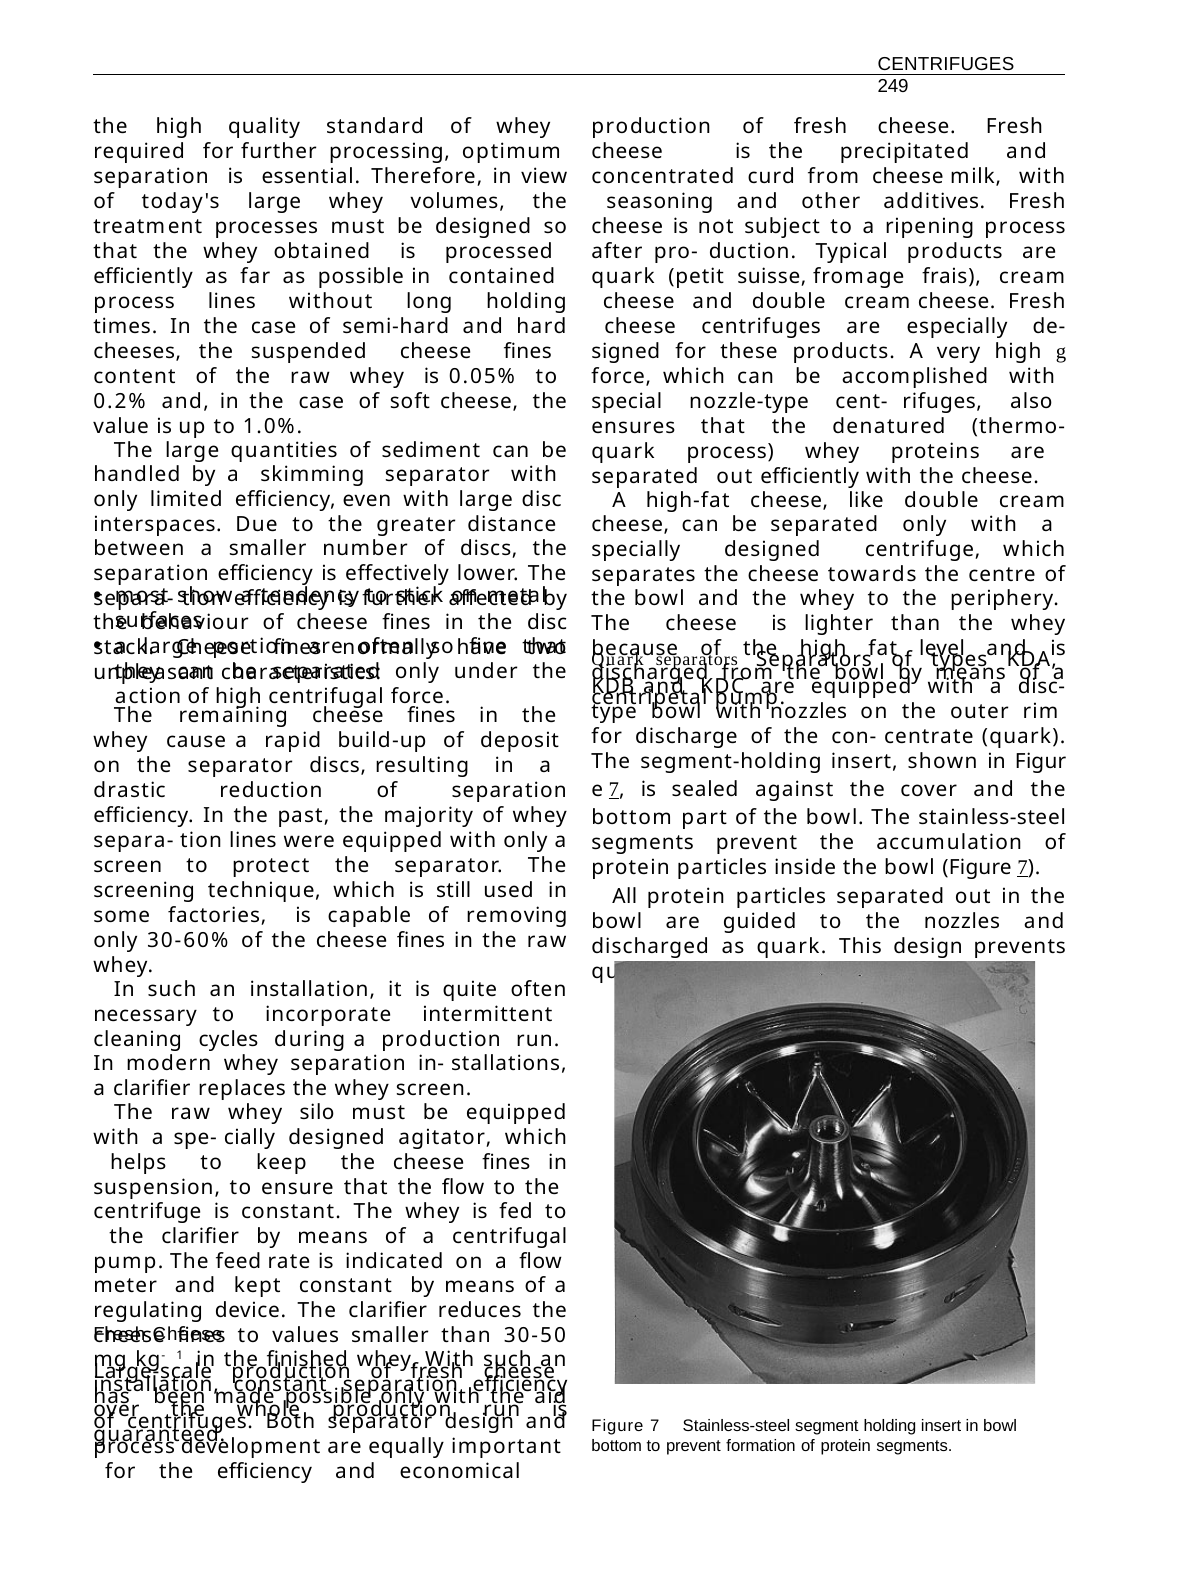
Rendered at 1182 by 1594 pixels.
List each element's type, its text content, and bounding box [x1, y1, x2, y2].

text_box Fresh Cheese Large-scale production of fresh cheese has been made possible only with the aid of centrifuges. Both separator design and process development are equally important for the efficiency and economical [91, 1321, 569, 1483]
text_box Quark separators Separators of types KDA, KDB and KDC are equipped with a disc-type bowl with nozzles on the outer rim for discharge of the con- centrate (quark). The segment-holding insert, shown in Figure 7, is sealed against the cover and the bottom part of the bowl. The stainless-steel segments prevent the accumulation of protein particles inside the bowl (Figure 7). All protein particles separated out in the bowl are guided to the nozzles and discharged as quark. This design prevents quark losses from forming residues in [589, 634, 1067, 983]
text_box Figure 7 Stainless-steel segment holding insert in bowl bottom to prevent formation of protein segments. [589, 1413, 1067, 1456]
text_box most show a tendency to stick on metal surfaces a large portion are often so fine that they can be separated only under the action of high centrifugal force. [91, 581, 569, 702]
text_box production of fresh cheese. Fresh cheese is the precipitated and concentrated curd from cheese milk, with seasoning and other additives. Fresh cheese is not subject to a ripening process after pro- duction. Typical products are quark (petit suisse, fromage frais), cream cheese and double cream cheese. Fresh cheese centrifuges are especially de- signed for these products. A very high g force, which can be accomplished with special nozzle-type cent- rifuges, also ensures that the denatured (thermo- quark process) whey proteins are separated out efficiently with the cheese. A high-fat cheese, like double cream cheese, can be separated only with a specially designed centrifuge, which separates the cheese towards the centre of the bowl and the whey to the periphery. The cheese is lighter than the whey because of the high fat level and is discharged from the bowl by means of a centripetal pump. [589, 112, 1068, 710]
text_box CENTRIFUGES 249 [875, 51, 1067, 97]
text_box The remaining cheese fines in the whey cause a rapid build-up of deposit on the separator discs, resulting in a drastic reduction of separation efficiency. In the past, the majority of whey separa- tion lines were equipped with only a screen to protect the separator. The screening technique, which is still used in some factories, is capable of removing only 30-60% of the cheese fines in the raw whey. In such an installation, it is quite often necessary to incorporate intermittent cleaning cycles during a production run. In modern whey separation in- stallations, a clarifier replaces the whey screen. The raw whey silo must be equipped with a spe- cially designed agitator, which helps to keep the cheese fines in suspension, to ensure that the flow to the centrifuge is constant. The whey is fed to the clarifier by means of a centrifugal pump. The feed rate is indicated on a flow meter and kept constant by means of a regulating device. The clarifier reduces the cheese fines to values smaller than 30-50 mg kg-1 in the finished whey. With such an installation, constant separation efficiency over the whole production run is guaranteed. [91, 702, 569, 1321]
text_box [614, 961, 1036, 1384]
text_box the high quality standard of whey required for further processing, optimum separation is essential. Therefore, in view of today's large whey volumes, the treatment processes must be designed so that the whey obtained is processed efficiently as far as possible in contained process lines without long holding times. In the case of semi-hard and hard cheeses, the suspended cheese fines content of the raw whey is 0.05% to 0.2% and, in the case of soft cheese, the value is up to 1.0%. The large quantities of sediment can be handled by a skimming separator with only limited efficiency, even with large disc interspaces. Due to the greater distance between a smaller number of discs, the separation efficiency is effectively lower. The separa- tion efficiency is further affected by the behaviour of cheese fines in the disc stack. Cheese fines normally have two unpleasant characteristics: [91, 112, 569, 581]
